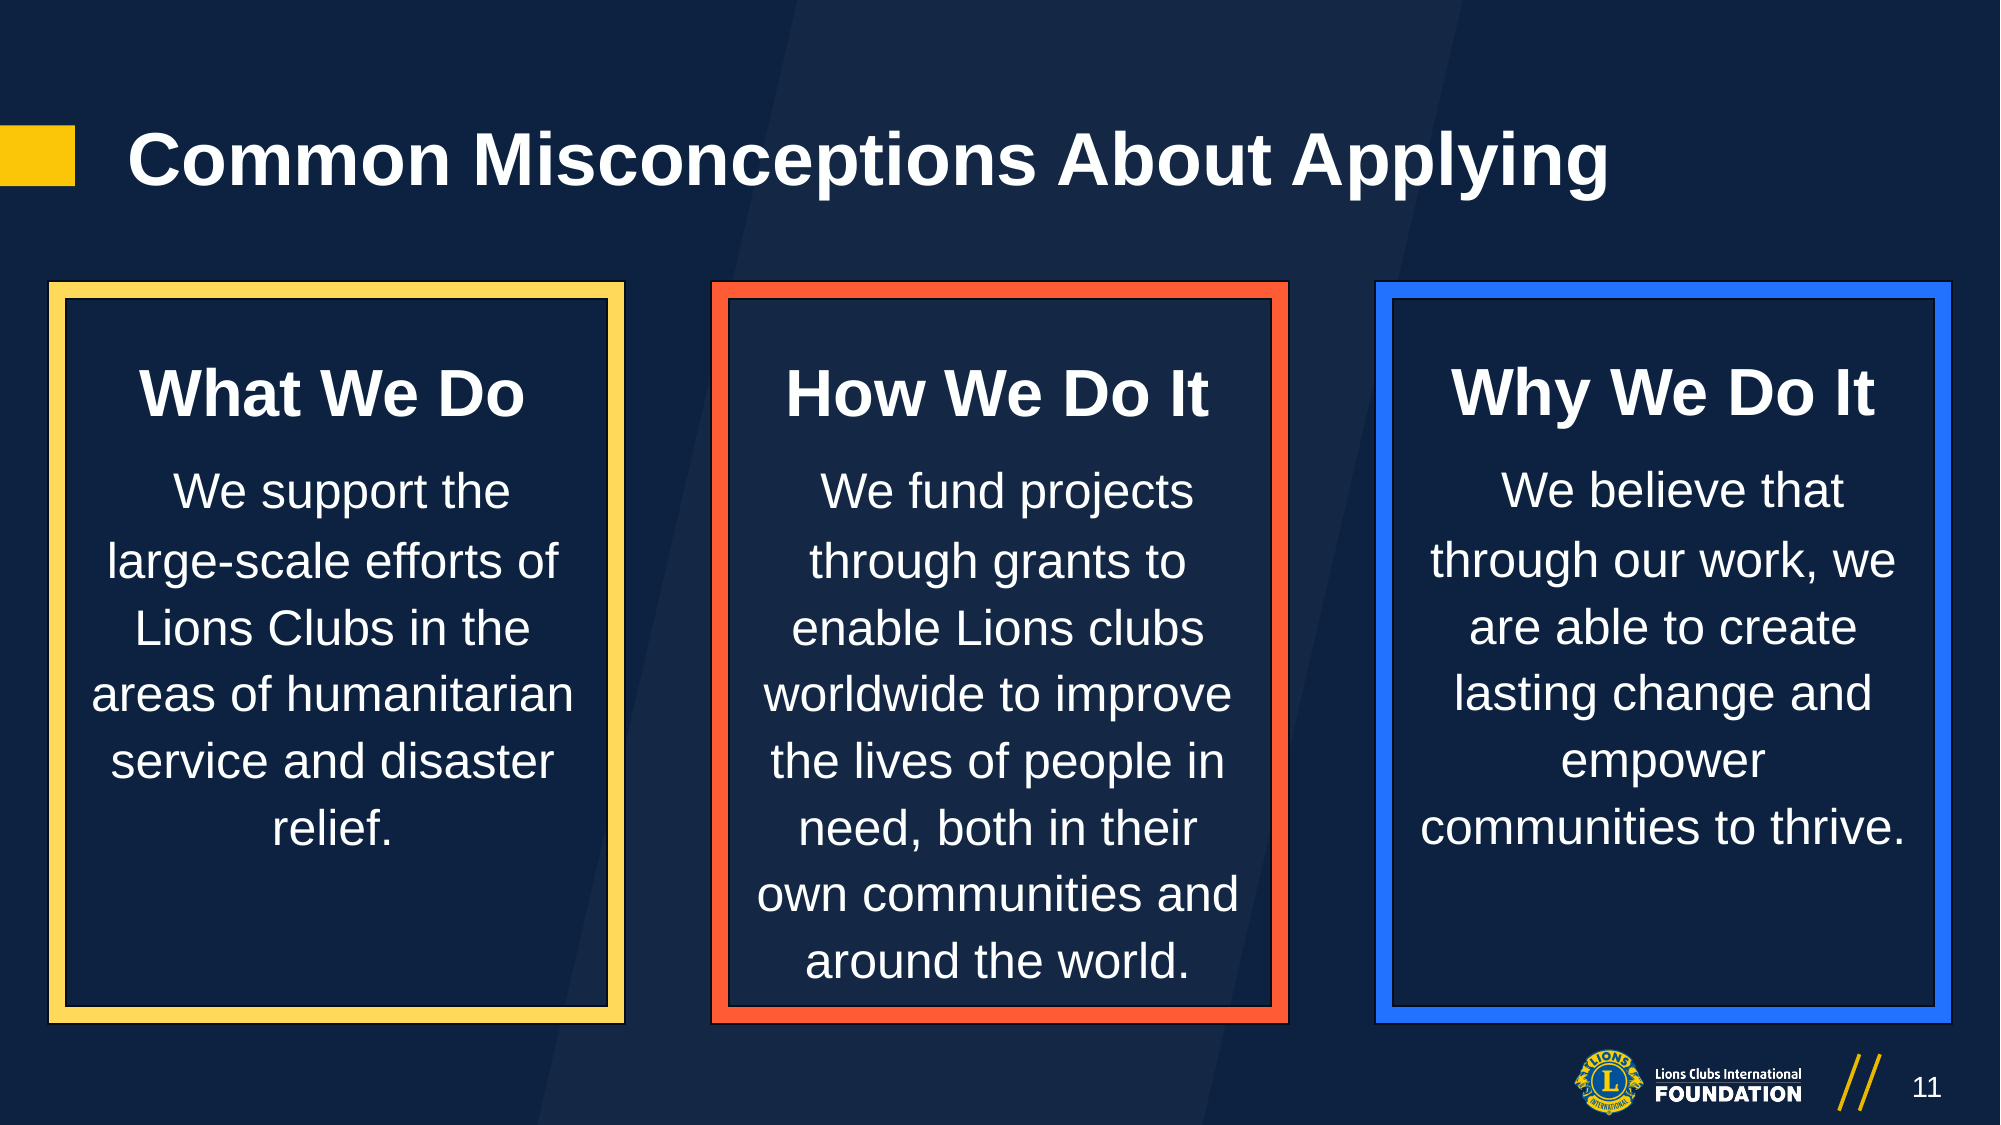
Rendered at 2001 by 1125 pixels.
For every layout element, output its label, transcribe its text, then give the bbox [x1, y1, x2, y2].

text_box [0, 125, 75, 187]
picture [1574, 1049, 1801, 1116]
text_box How We Do It We fund projects through grants to enable Lions clubs worldwide to improve the lives of people in need, both in their own communities and around the world. [740, 356, 1257, 996]
text_box What We Do We support the large-scale efforts of Lions Clubs in the areas of humanitarian service and disaster relief. [74, 356, 591, 863]
text_box [47, 280, 626, 1025]
text_box [1374, 280, 1953, 1025]
text_box Common Misconceptions About Applying [112, 119, 1705, 193]
text_box Why We Do It We believe that through our work, we are able to create lasting change and empower communities to thrive. [1405, 355, 1922, 929]
text_box [710, 280, 1290, 1025]
